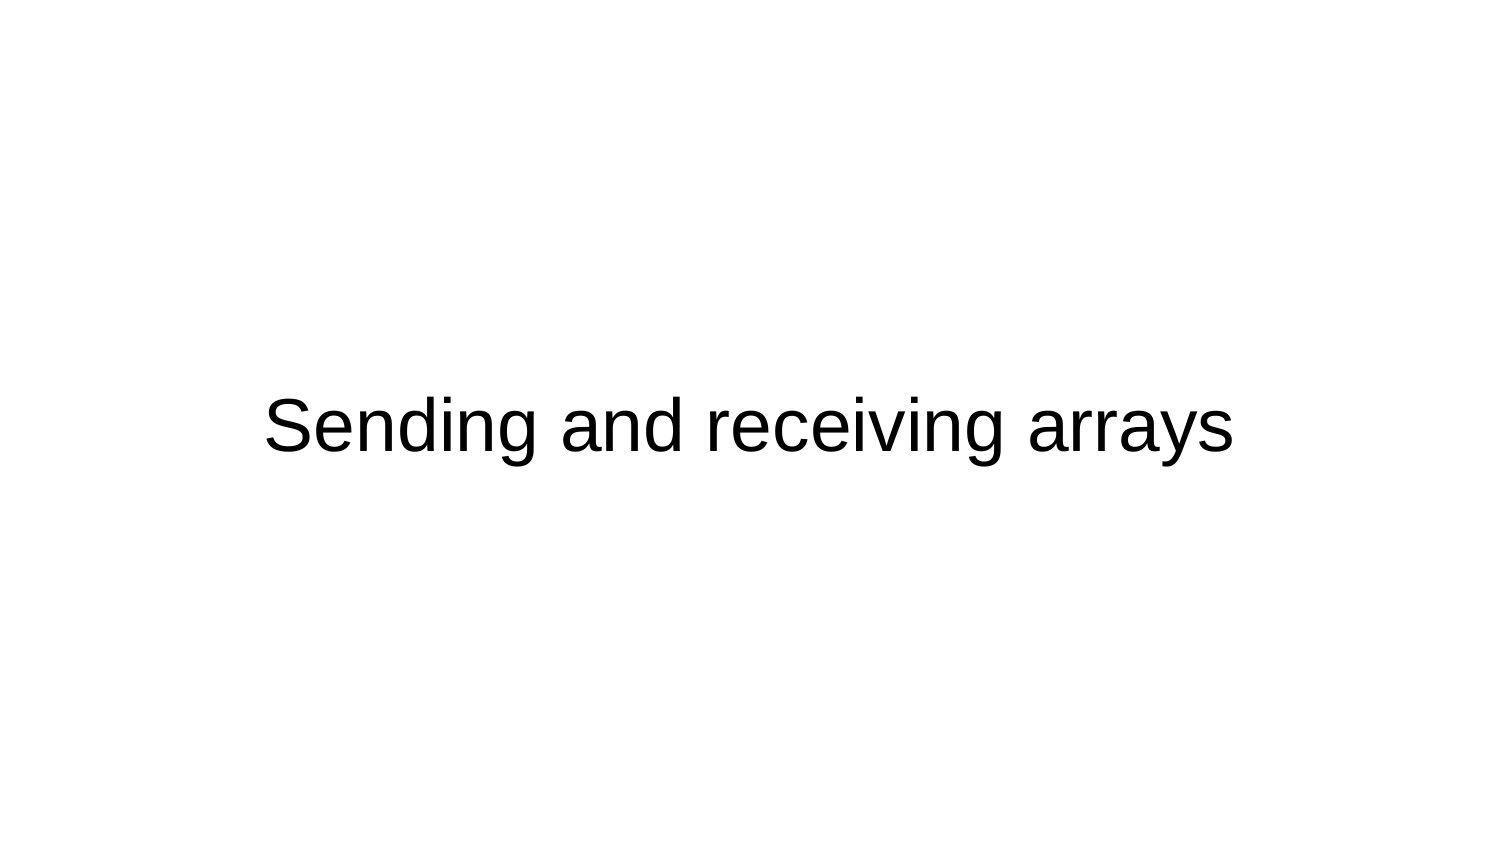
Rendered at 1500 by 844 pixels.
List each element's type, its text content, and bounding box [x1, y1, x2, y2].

title Sending and receiving arrays [51, 352, 1449, 491]
